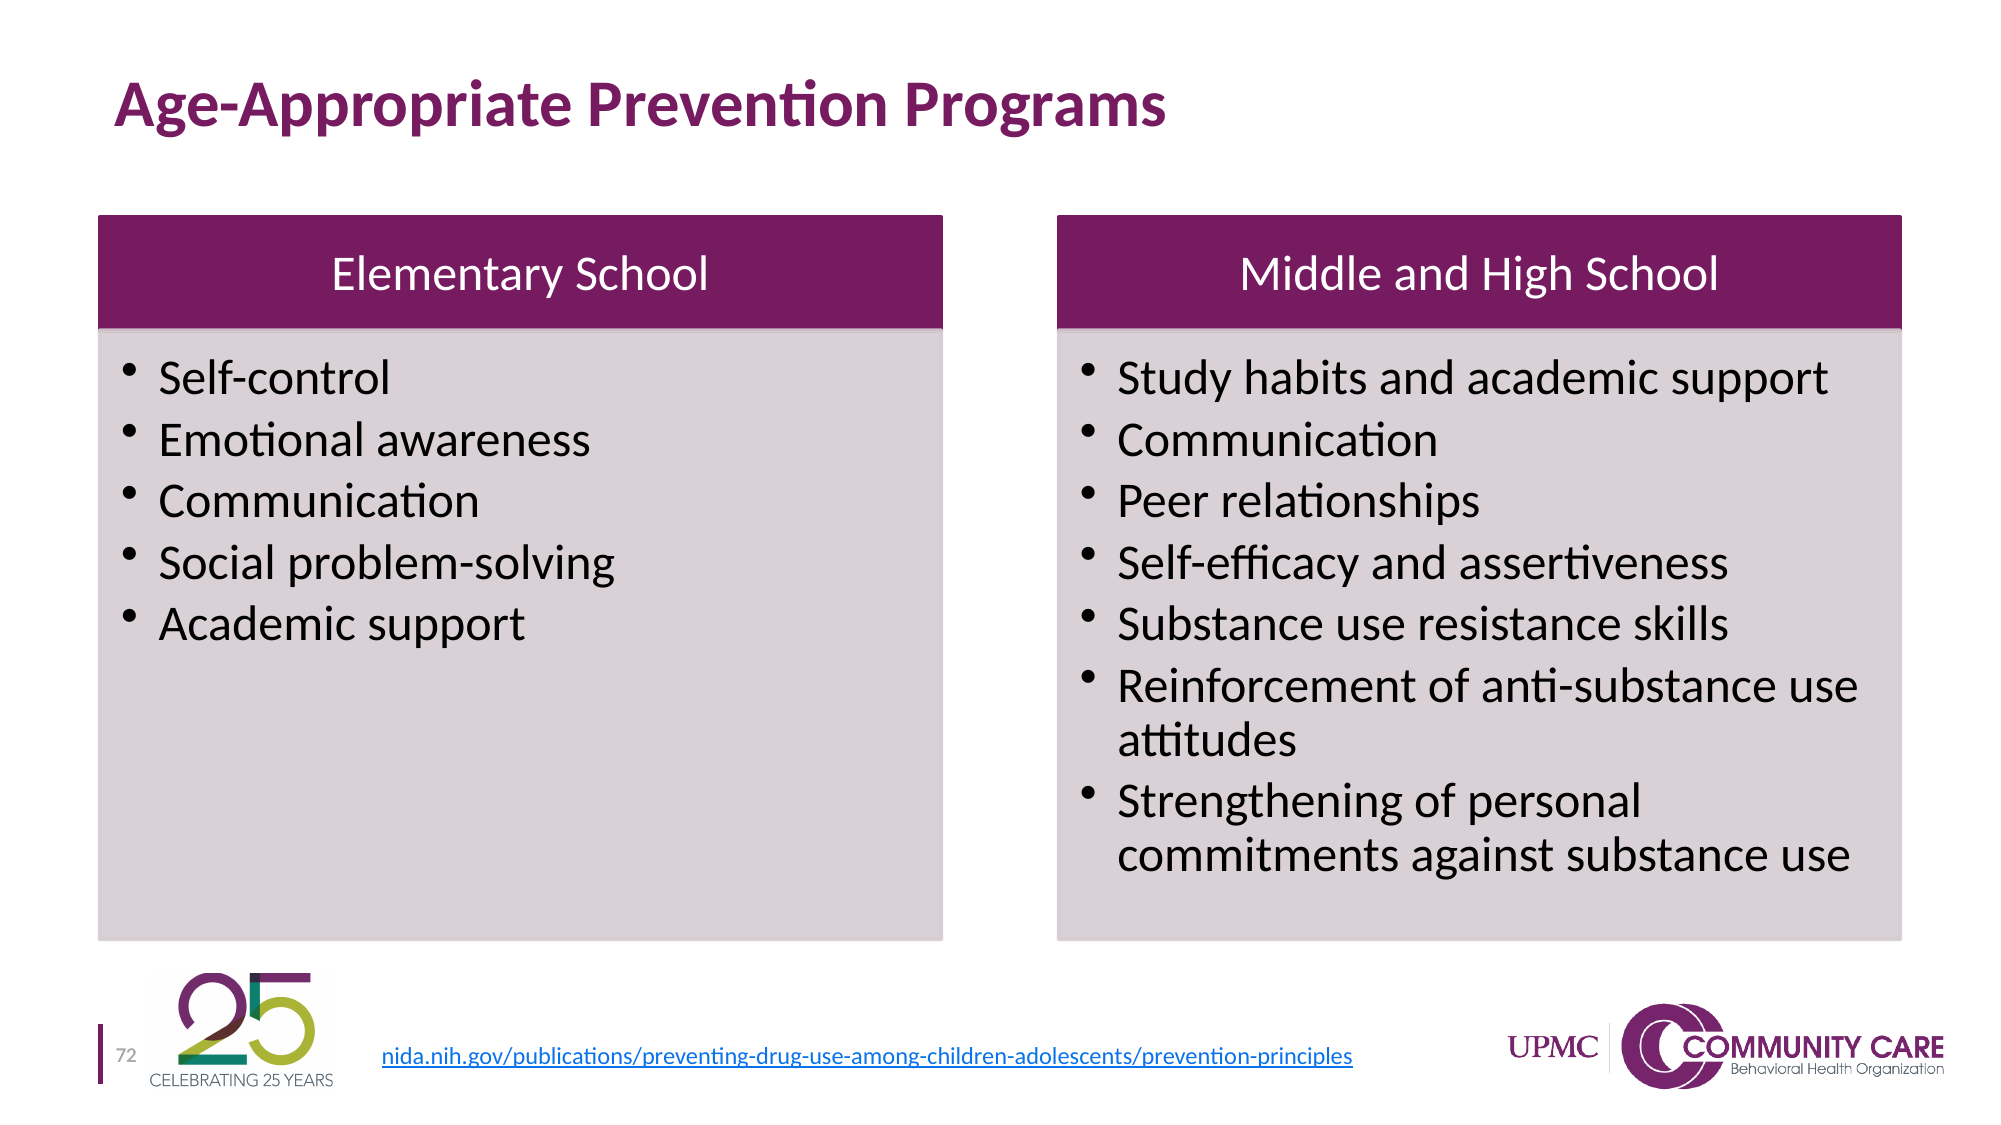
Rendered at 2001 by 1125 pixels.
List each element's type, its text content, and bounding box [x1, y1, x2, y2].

slide_number 72 [100, 1023, 193, 1084]
picture [1507, 1001, 1944, 1091]
title Age-Appropriate Prevention Programs [99, 22, 1900, 178]
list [99, 199, 1901, 957]
list nida.nih.gov/publications/preventing-drug-use-among-children-adolescents/prevention-principles [366, 1032, 1450, 1093]
picture [150, 973, 333, 1091]
